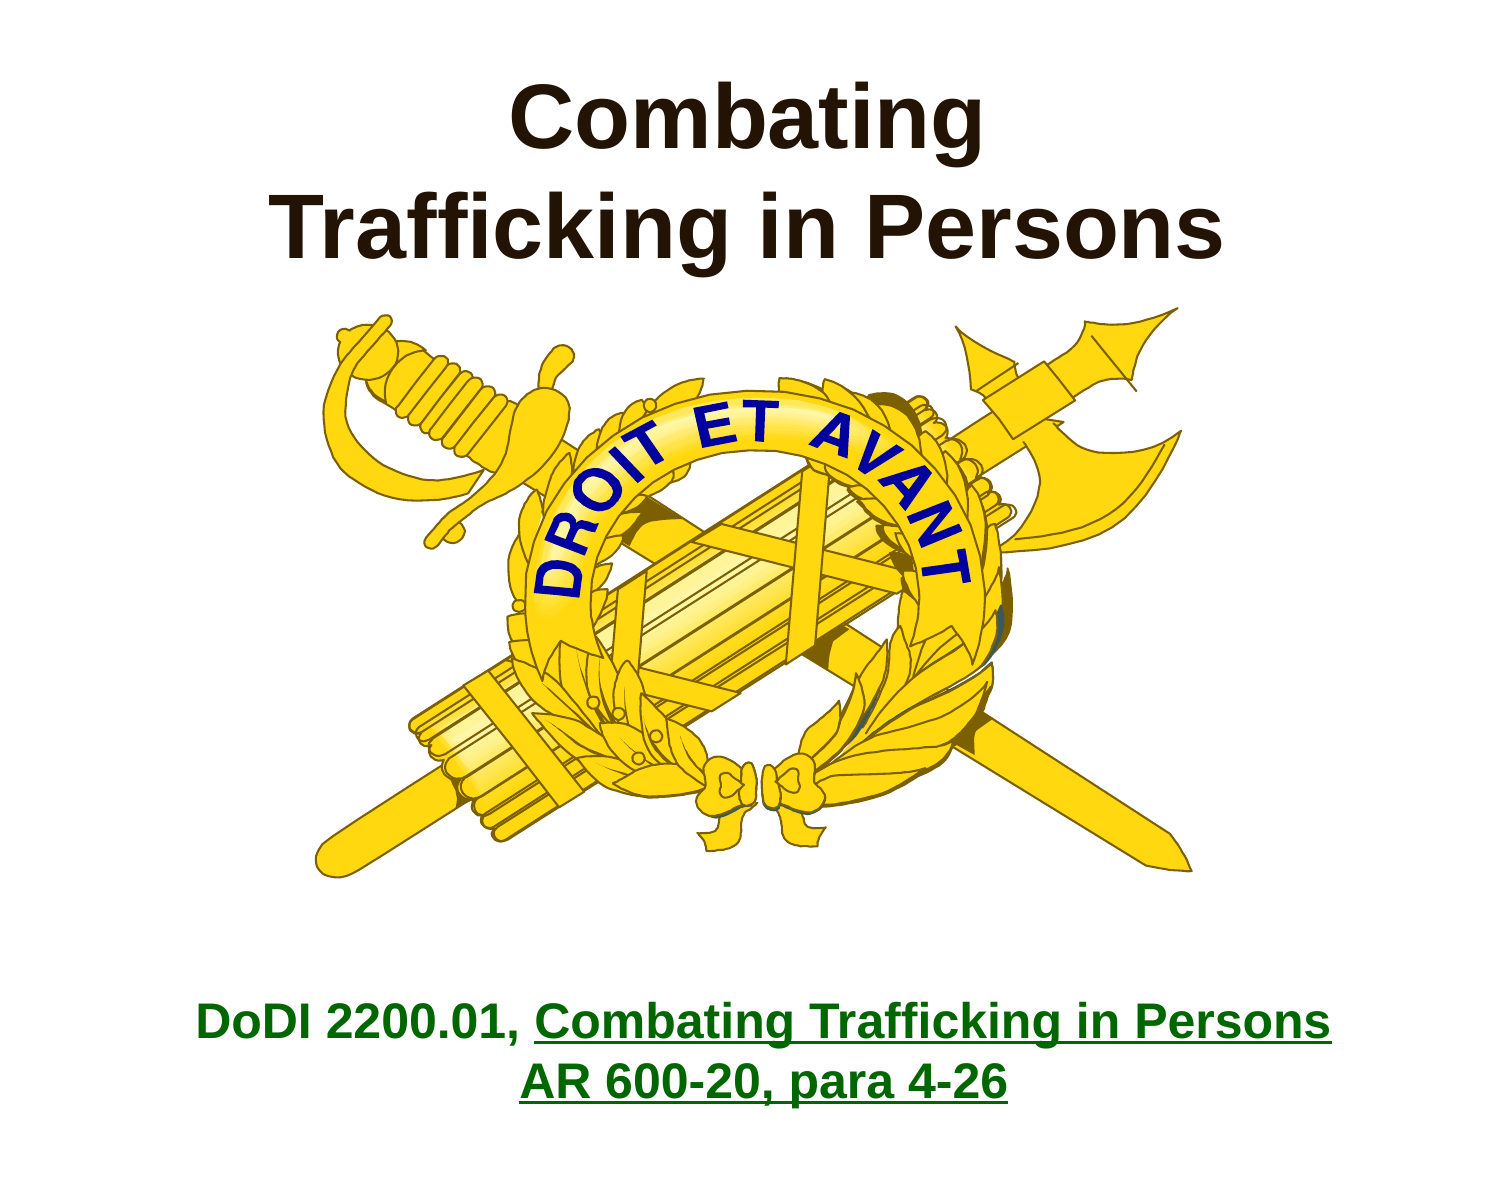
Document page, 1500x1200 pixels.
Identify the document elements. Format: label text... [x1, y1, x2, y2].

text_box DoDI 2200.01, Combating Trafficking in Persons AR 600-20, para 4-26 [180, 980, 1347, 1116]
title Combating Trafficking in Persons [114, 66, 1382, 267]
